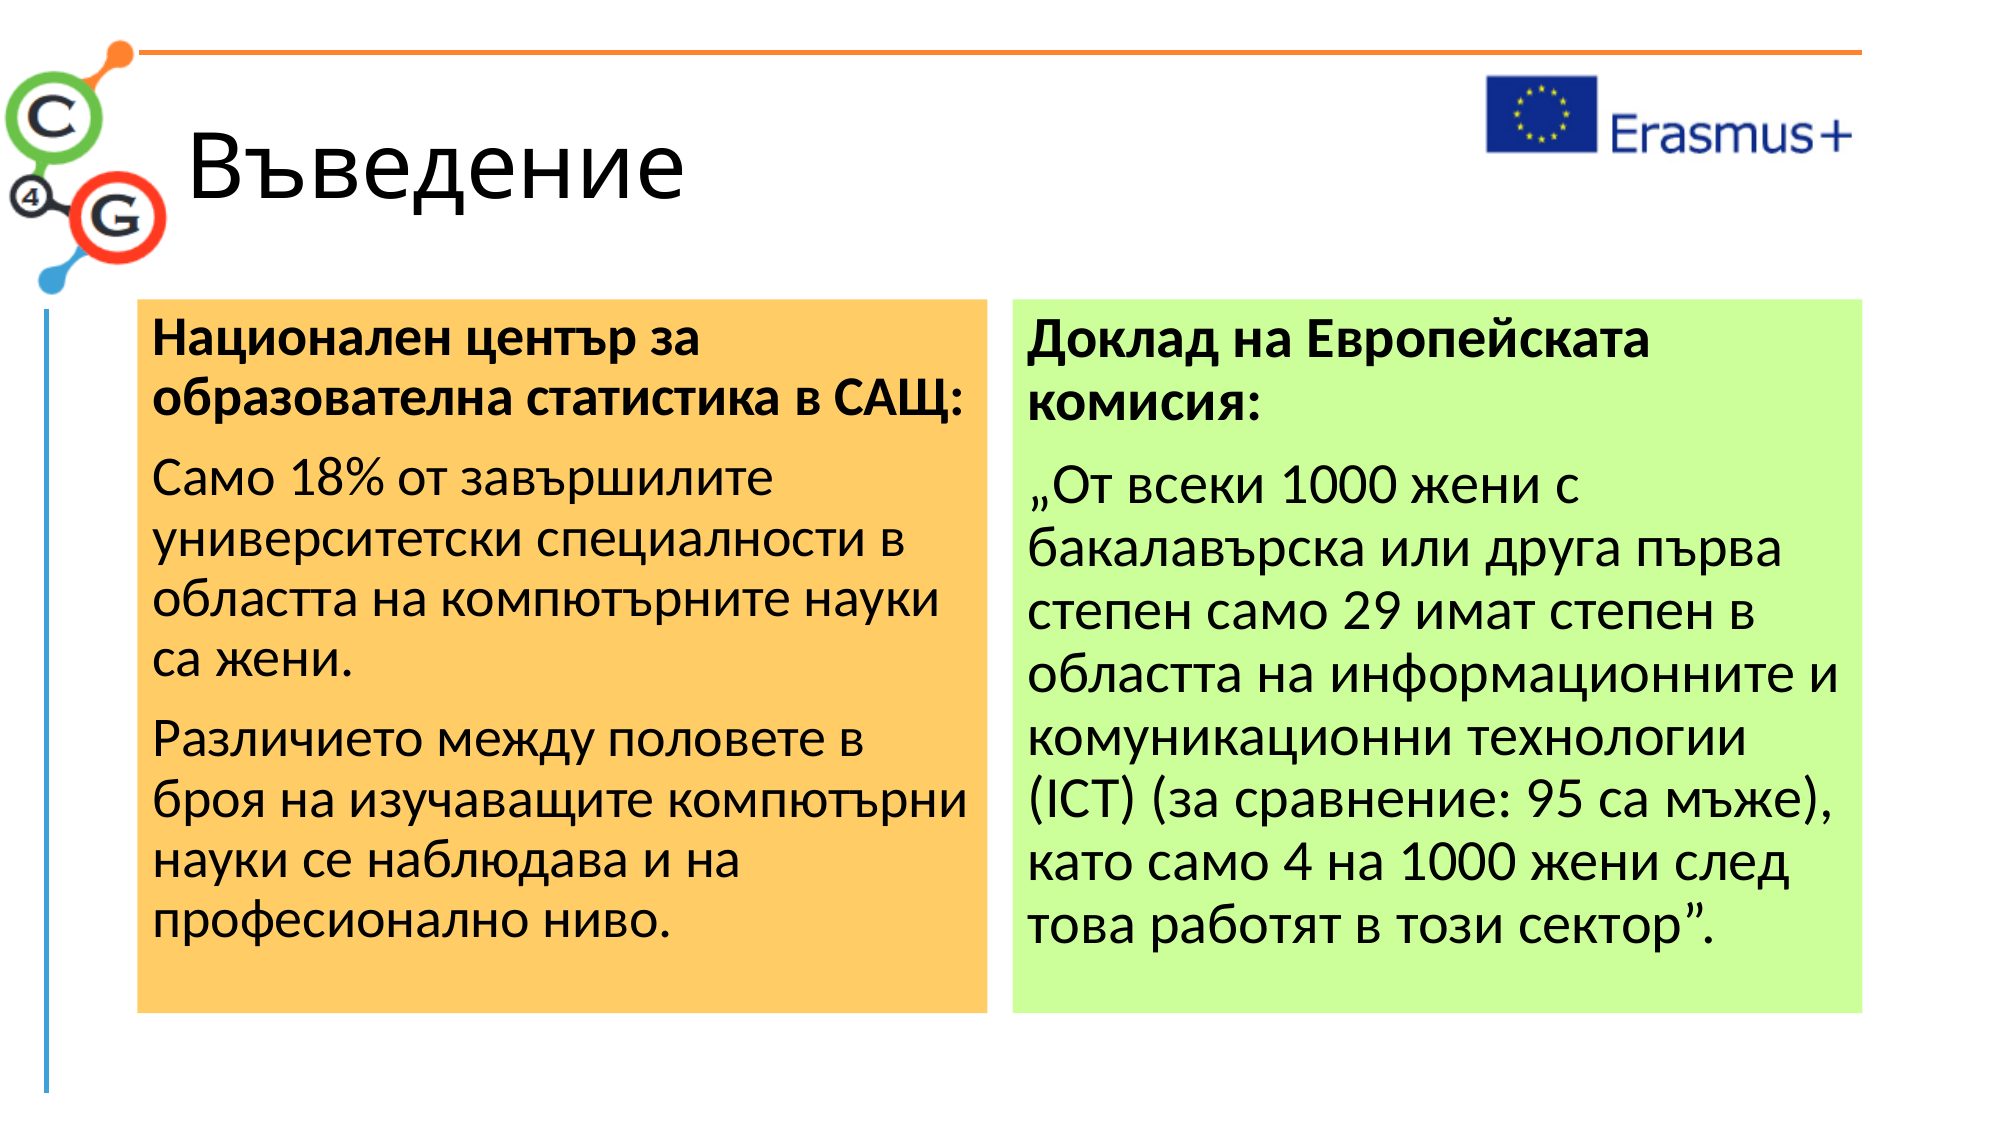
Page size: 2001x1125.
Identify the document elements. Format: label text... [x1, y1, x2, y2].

picture [2, 26, 171, 309]
list Национален център за образователна статистика в САЩ: Само 18% от завършилите университетски специалности в областта на компютърните науки са жени. Различието между половете в броя на изучаващите компютърни науки се наблюдава и на професионално ниво. [137, 299, 988, 1014]
title Въведение [170, 59, 1863, 278]
list Доклад на Европейската комисия: „От всеки 1000 жени с бакалавърска или друга първа степен само 29 имат степен в областта на информационните и комуникационни технологии (ICT) (за сравнение: 95 са мъже), като само 4 на 1000 жени след това работят в този сектор”. [1012, 299, 1863, 1014]
